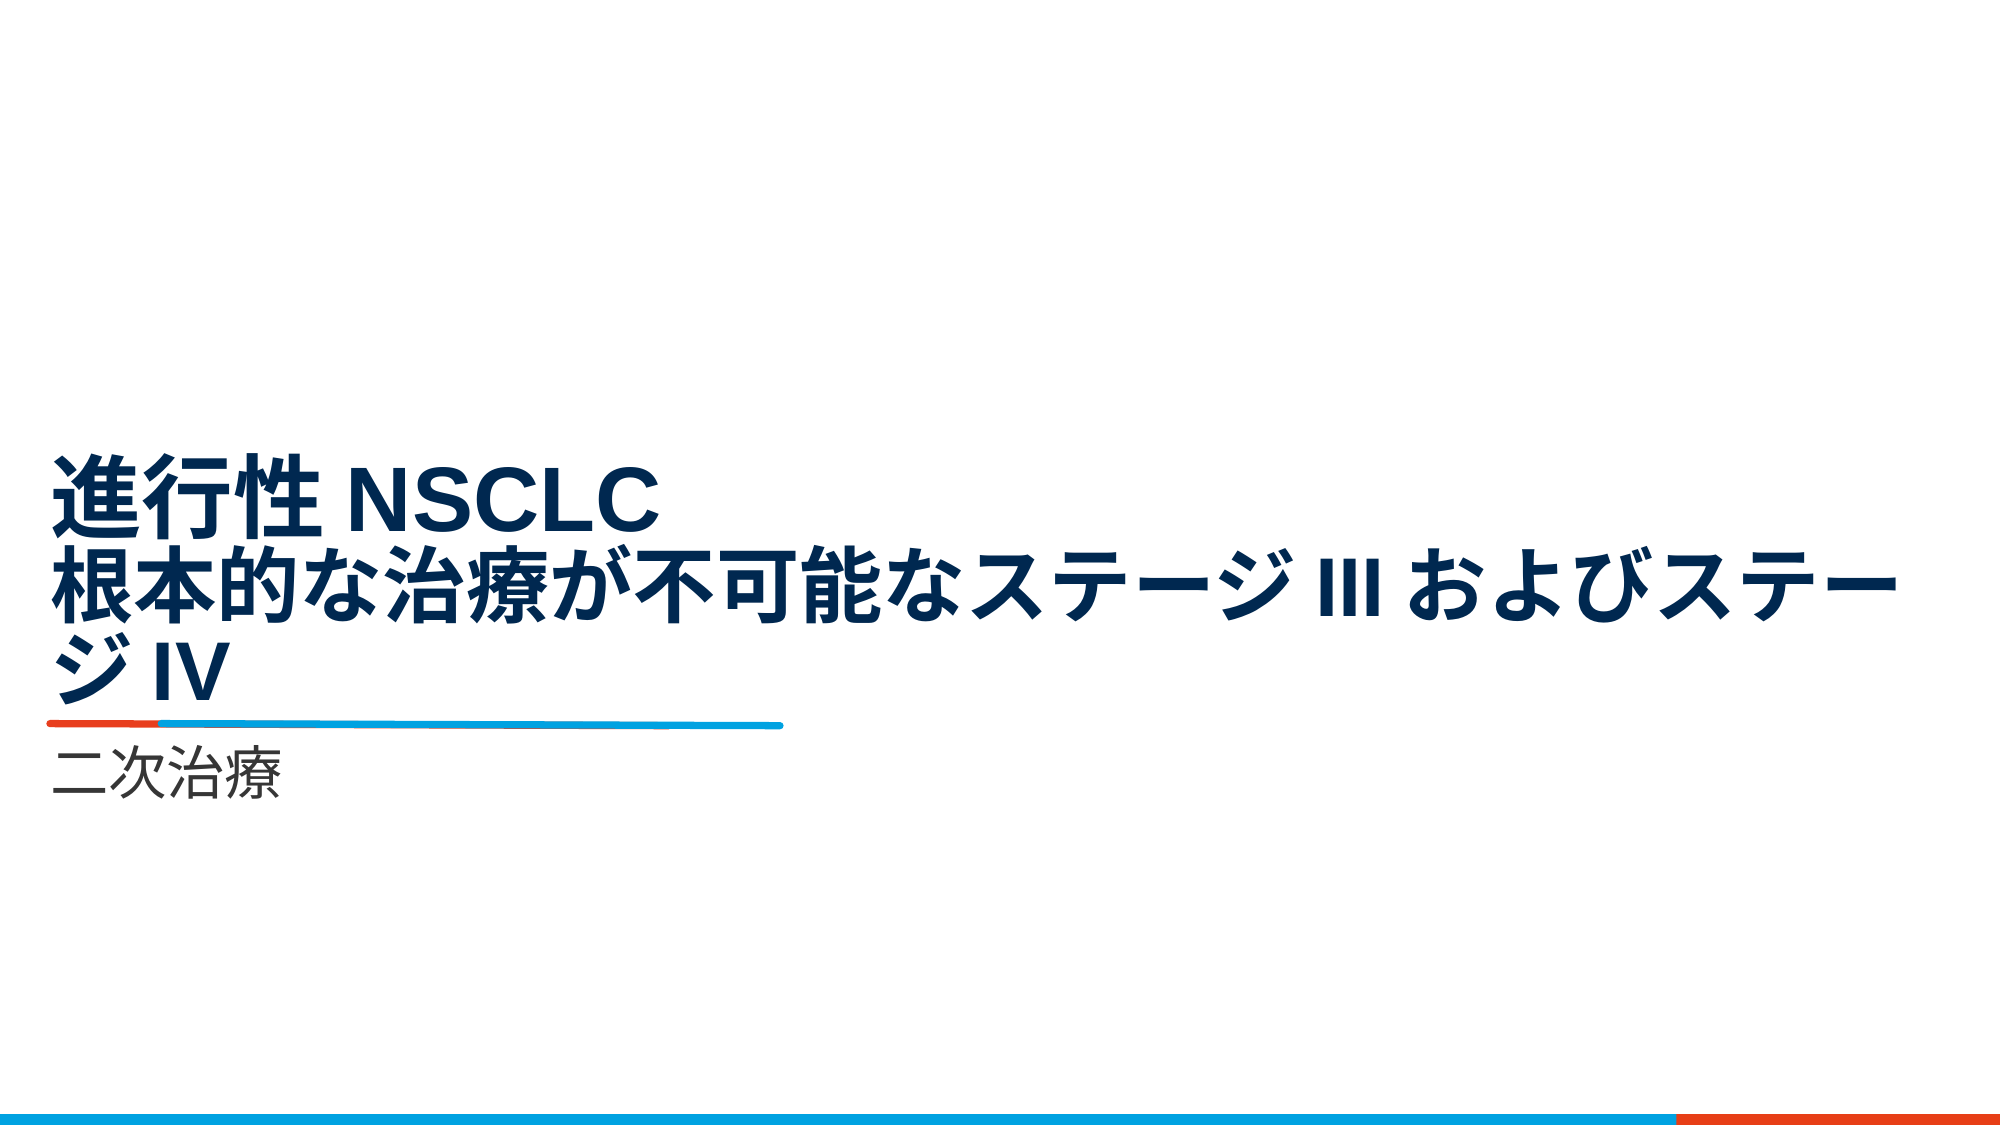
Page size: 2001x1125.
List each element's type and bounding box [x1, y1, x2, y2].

subtitle [49, 735, 1951, 969]
title [49, 421, 1951, 718]
